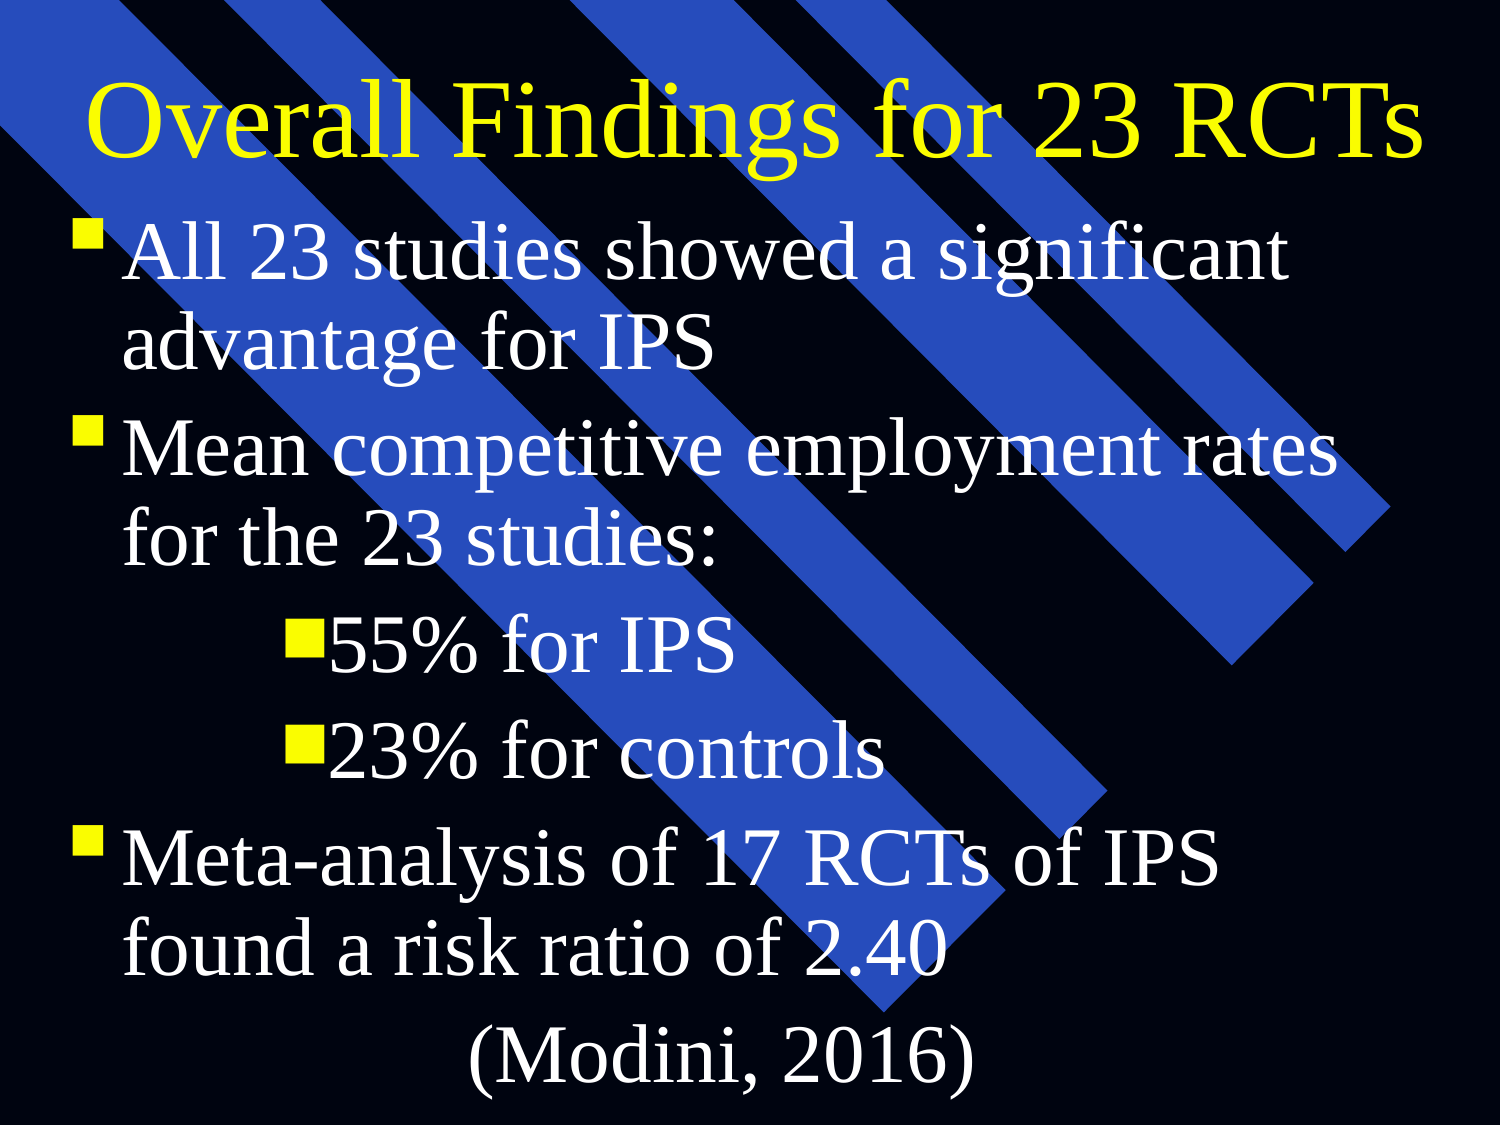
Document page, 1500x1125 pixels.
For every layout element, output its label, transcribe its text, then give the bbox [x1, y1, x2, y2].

list All 23 studies showed a significant advantage for IPS Mean competitive employment rates for the 23 studies: 55% for IPS 23% for controls Meta-analysis of 17 RCTs of IPS found a risk ratio of 2.40 (Modini, 2016) [49, 199, 1395, 926]
title Overall Findings for 23 RCTs [49, 0, 1463, 226]
